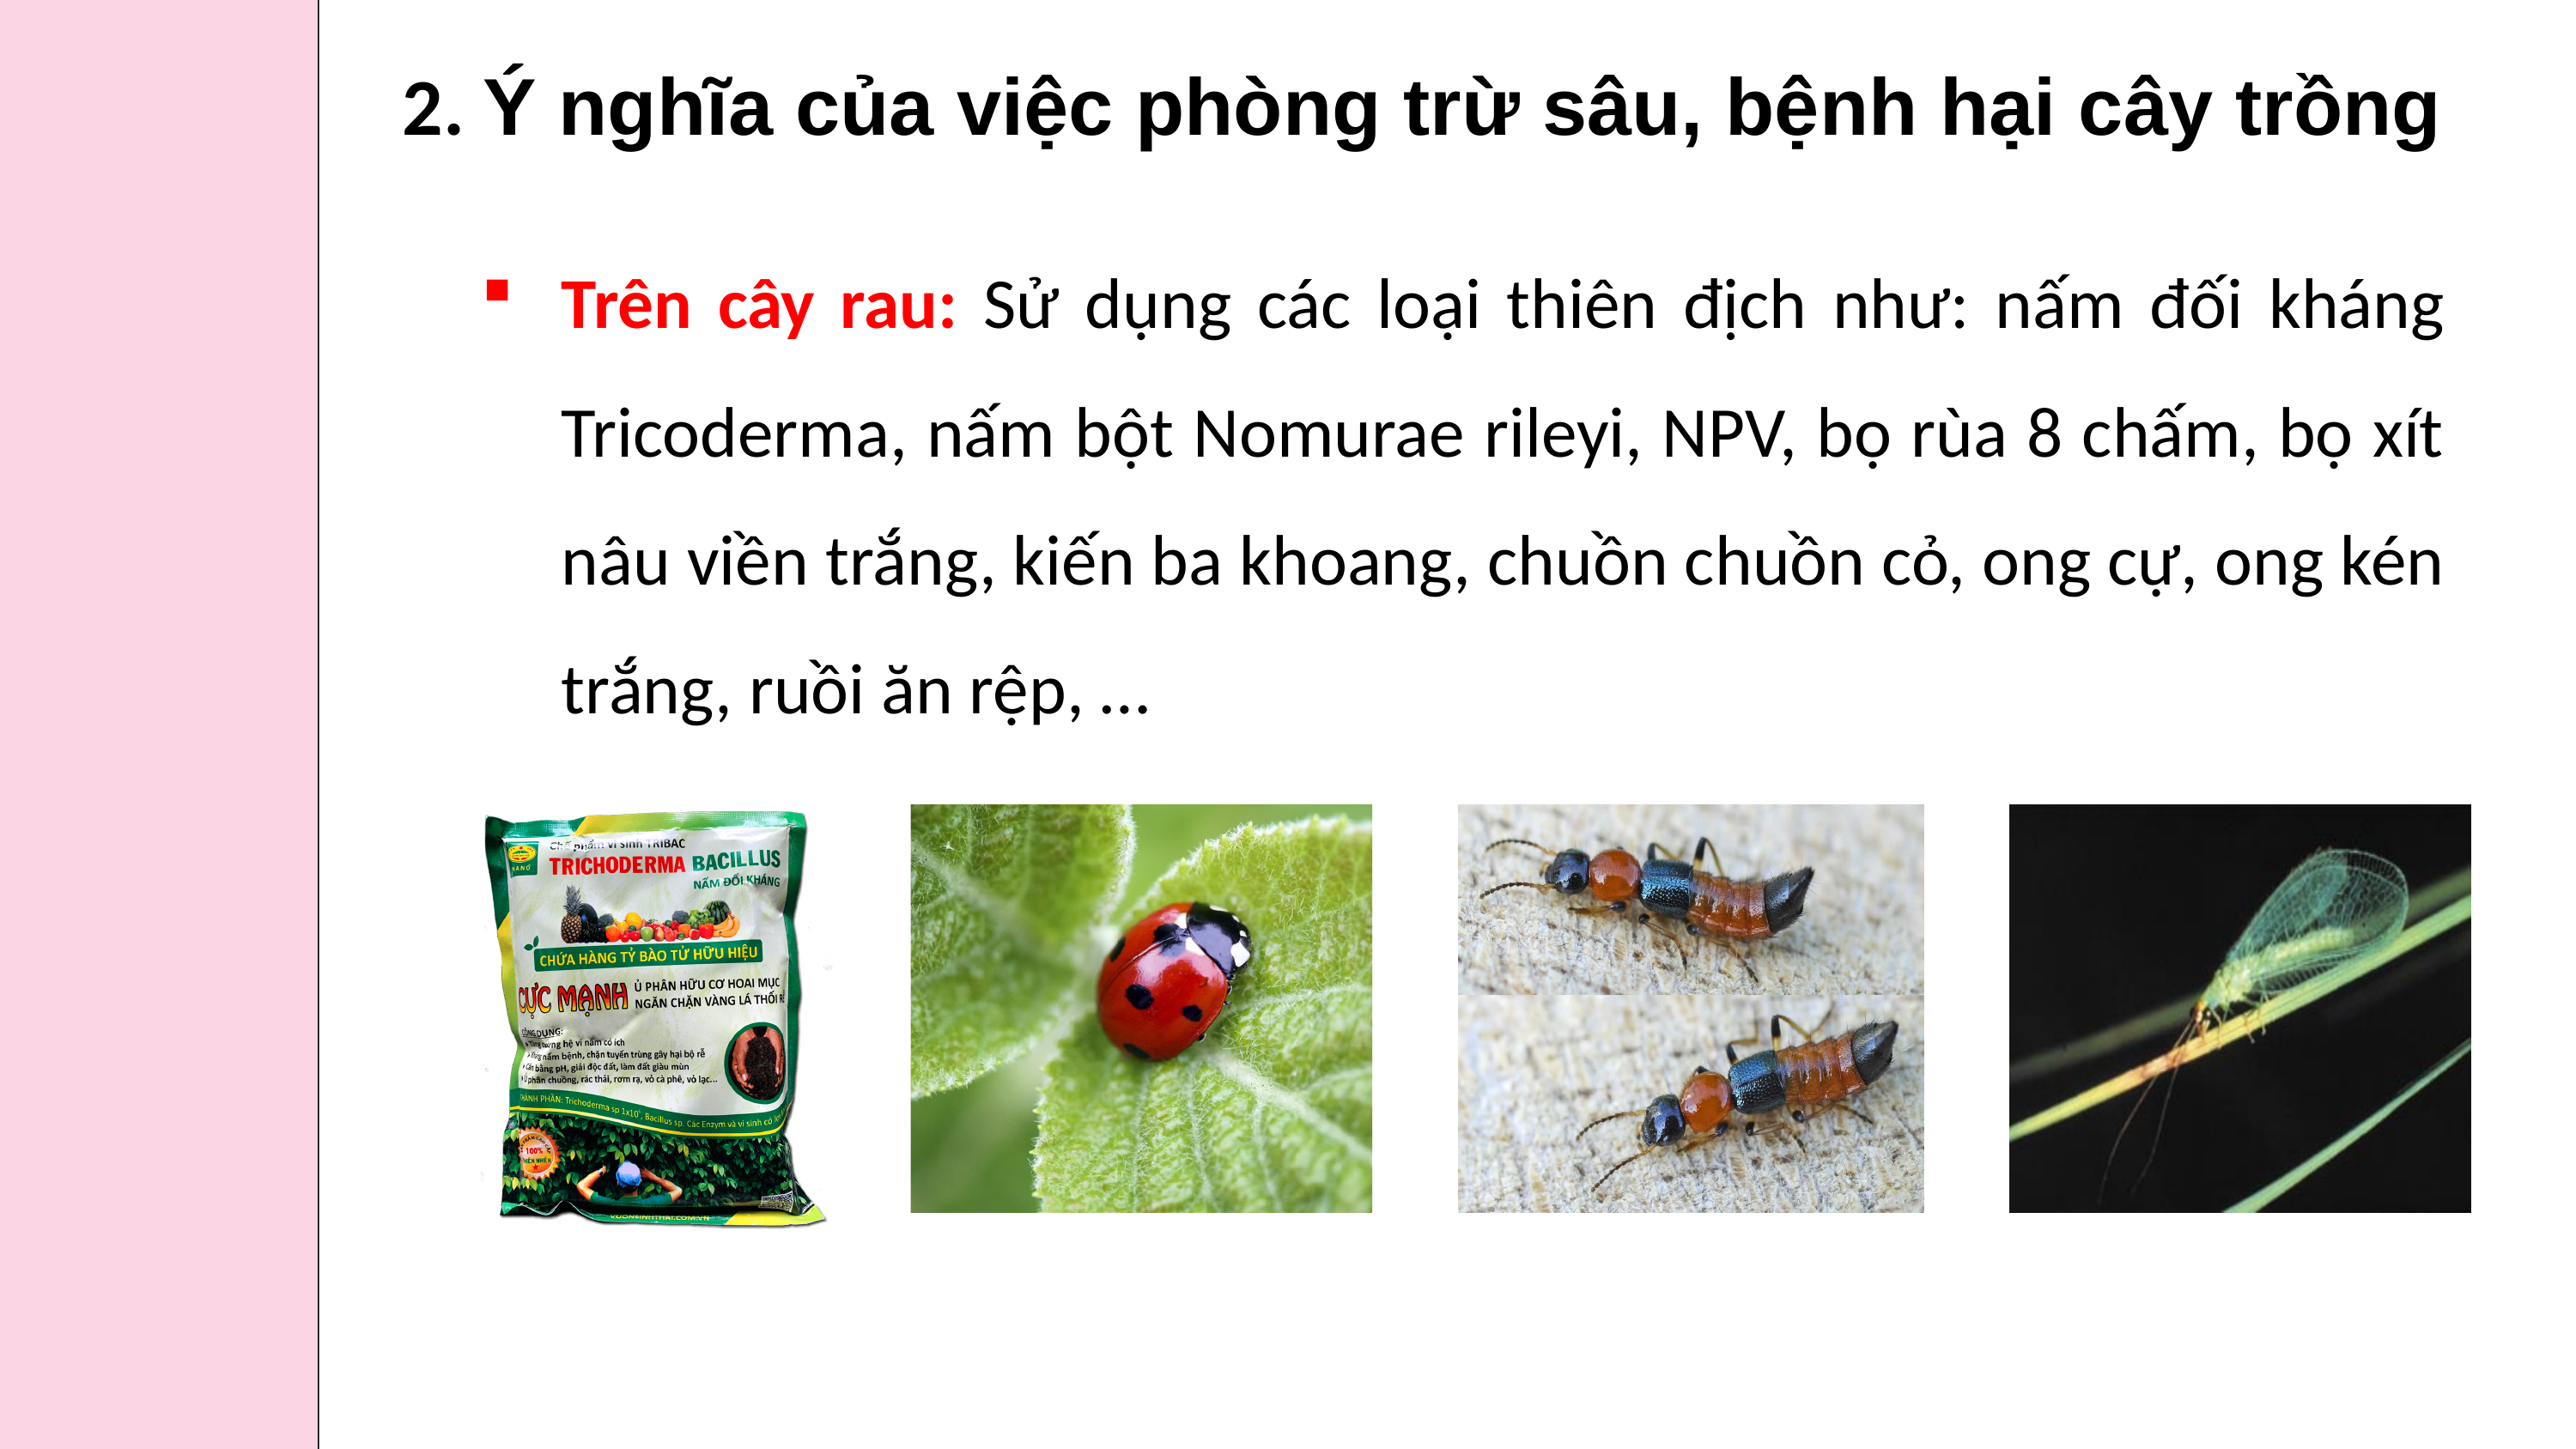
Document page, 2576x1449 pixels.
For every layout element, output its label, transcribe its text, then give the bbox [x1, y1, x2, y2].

picture [1457, 803, 1924, 1213]
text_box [0, 600, 974, 955]
picture [910, 803, 1373, 1213]
picture [417, 792, 869, 1245]
picture [2009, 804, 2472, 1213]
text_box 2. Ý nghĩa của việc phòng trừ sâu, bệnh hại cây trồng [390, 48, 2456, 158]
text_box Trên cây rau: Sử dụng các loại thiên địch như: nấm đối kháng Tricoderma, nấm bột Nomurae rileyi, NPV, bọ rùa 8 chấm, bọ xít nâu viền trắng, kiến ba khoang, chuồn chuồn cỏ, ong cự, ong kén trắng, ruồi ăn rệp, … [404, 207, 2459, 735]
